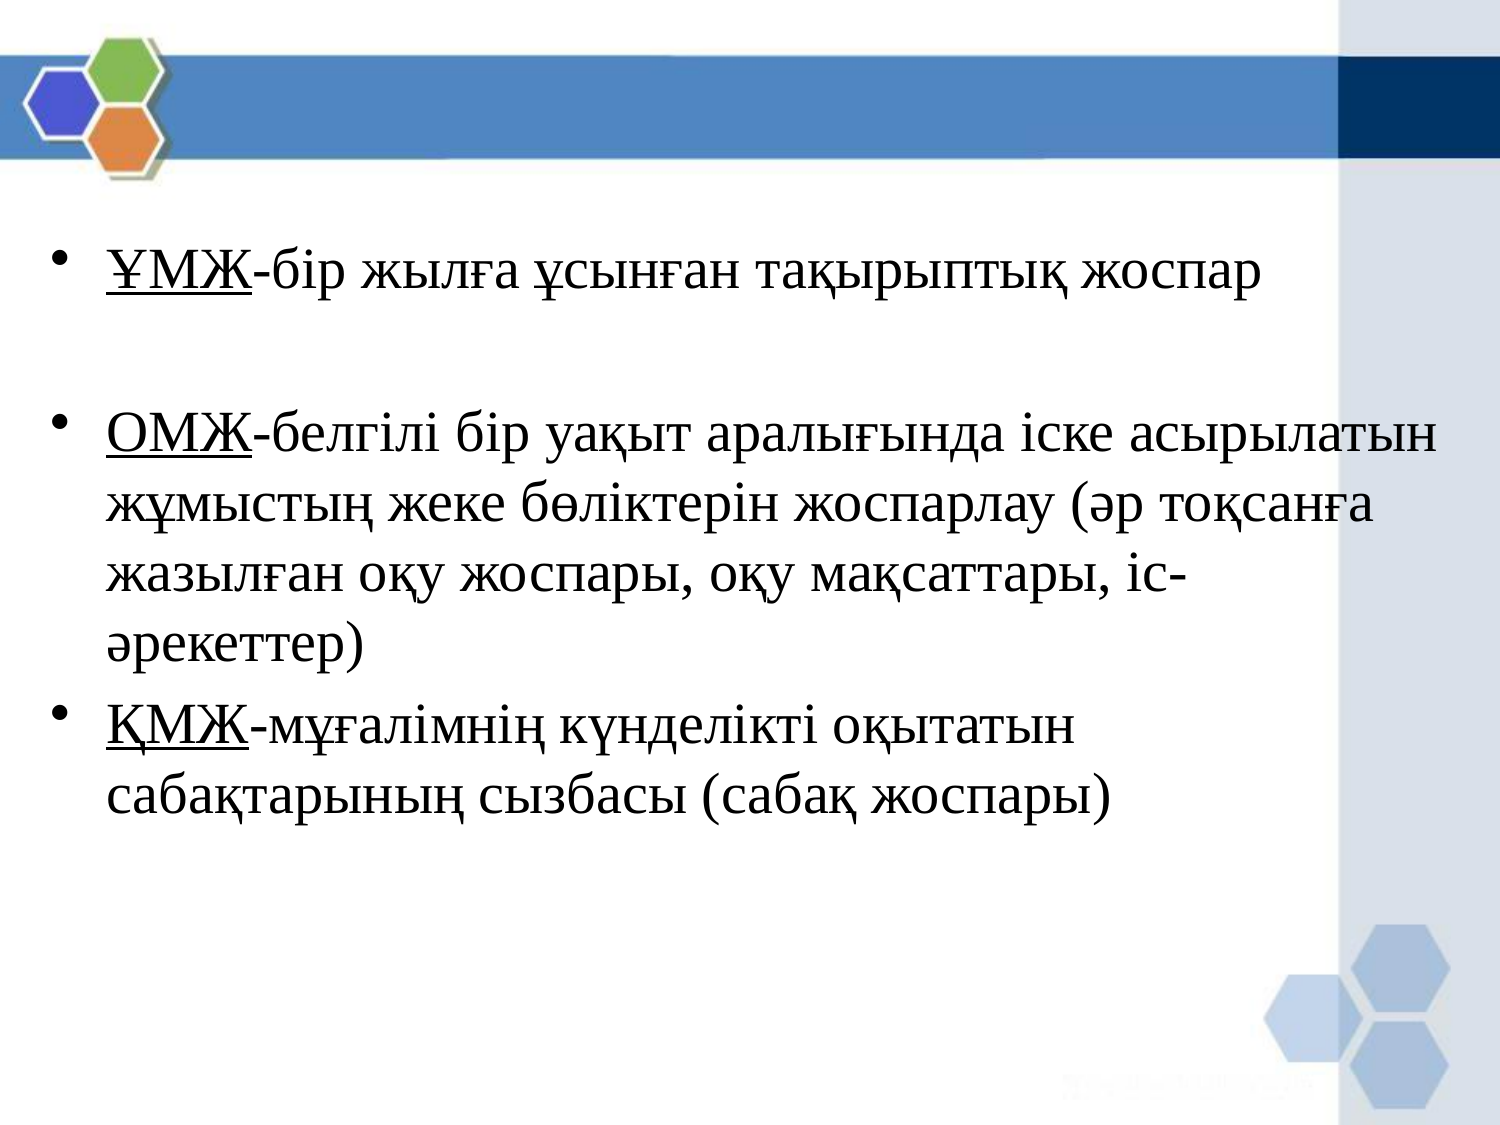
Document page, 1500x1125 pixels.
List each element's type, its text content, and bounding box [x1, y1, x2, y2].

list ҰМЖ-бір жылға ұсынған тақырыптық жоспар ОМЖ-белгілі бір уақыт аралығында іске асырылатын жұмыстың жеке бөліктерін жоспарлау (әр тоқсанға жазылған оқу жоспары, оқу мақсаттары, іс-әрекеттер) ҚМЖ-мұғалімнің күнделікті оқытатын сабақтарының сызбасы (сабақ жоспары) [34, 222, 1462, 990]
picture [0, 0, 1500, 1125]
